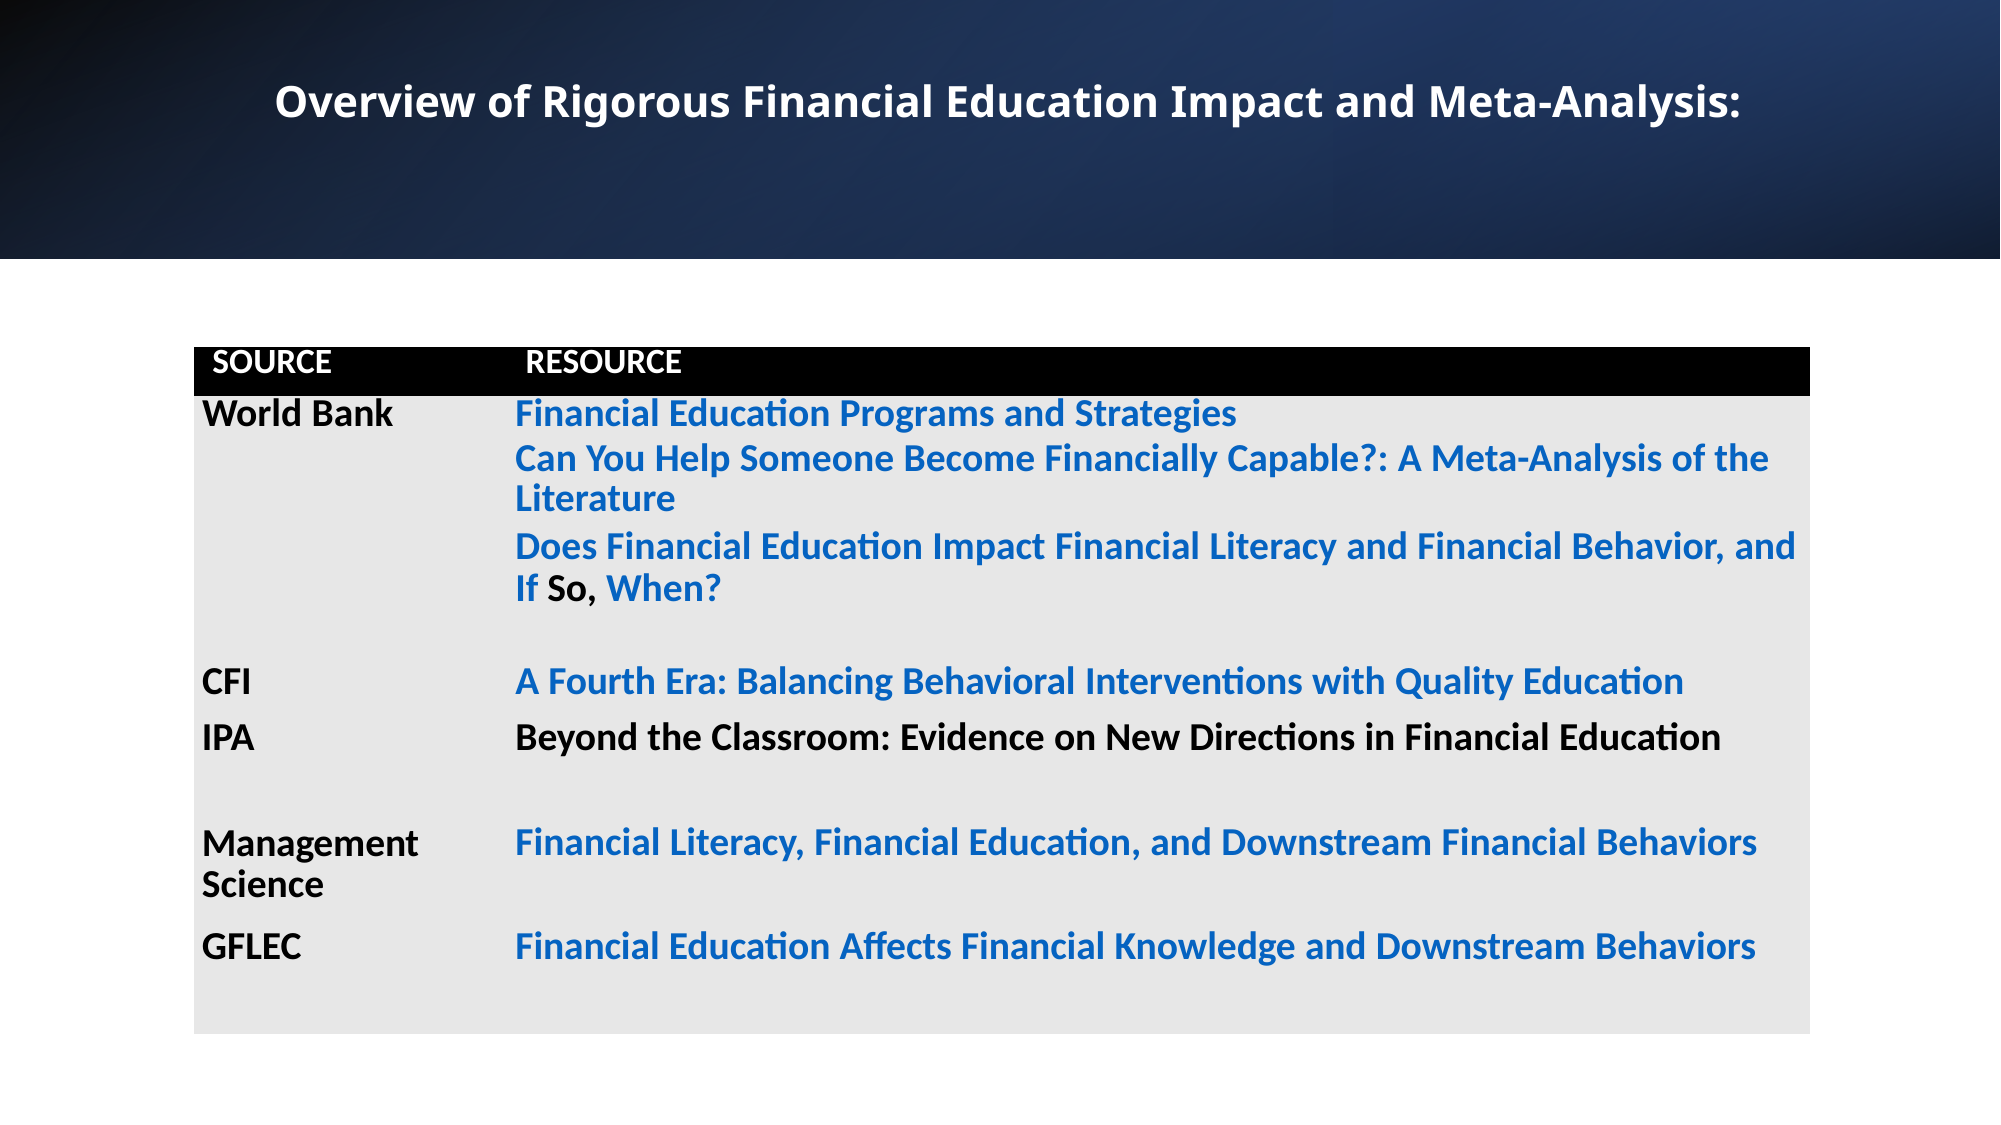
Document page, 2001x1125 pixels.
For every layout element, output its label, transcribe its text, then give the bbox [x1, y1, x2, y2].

table_cell IPA [194, 721, 507, 825]
table_cell Financial Education Programs and Strategies Can You Help Someone Become Financially Capable?: A Meta-Analysis of the Literature Does Financial Education Impact Financial Literacy and Financial Behavior, and If So, When? [507, 396, 1810, 665]
text_box [0, 0, 2000, 260]
table_cell World Bank [194, 396, 507, 665]
table_cell Financial Education Affects Financial Knowledge and Downstream Behaviors [507, 930, 1810, 1034]
text_box [0, 260, 2000, 1125]
title Overview of Rigorous Financial Education Impact and Meta-Analysis: [225, 57, 1873, 202]
table_cell Financial Literacy, Financial Education, and Downstream Financial Behaviors [507, 825, 1810, 930]
table_cell GFLEC [194, 930, 507, 1034]
table_header RESOURCE [507, 347, 1810, 396]
table_cell Beyond the Classroom: Evidence on New Directions in Financial Education [507, 721, 1810, 825]
table_header SOURCE [194, 347, 507, 396]
table_cell A Fourth Era: Balancing Behavioral Interventions with Quality Education [507, 665, 1810, 721]
table_cell CFI [194, 665, 507, 721]
table_cell Management Science [194, 825, 507, 930]
